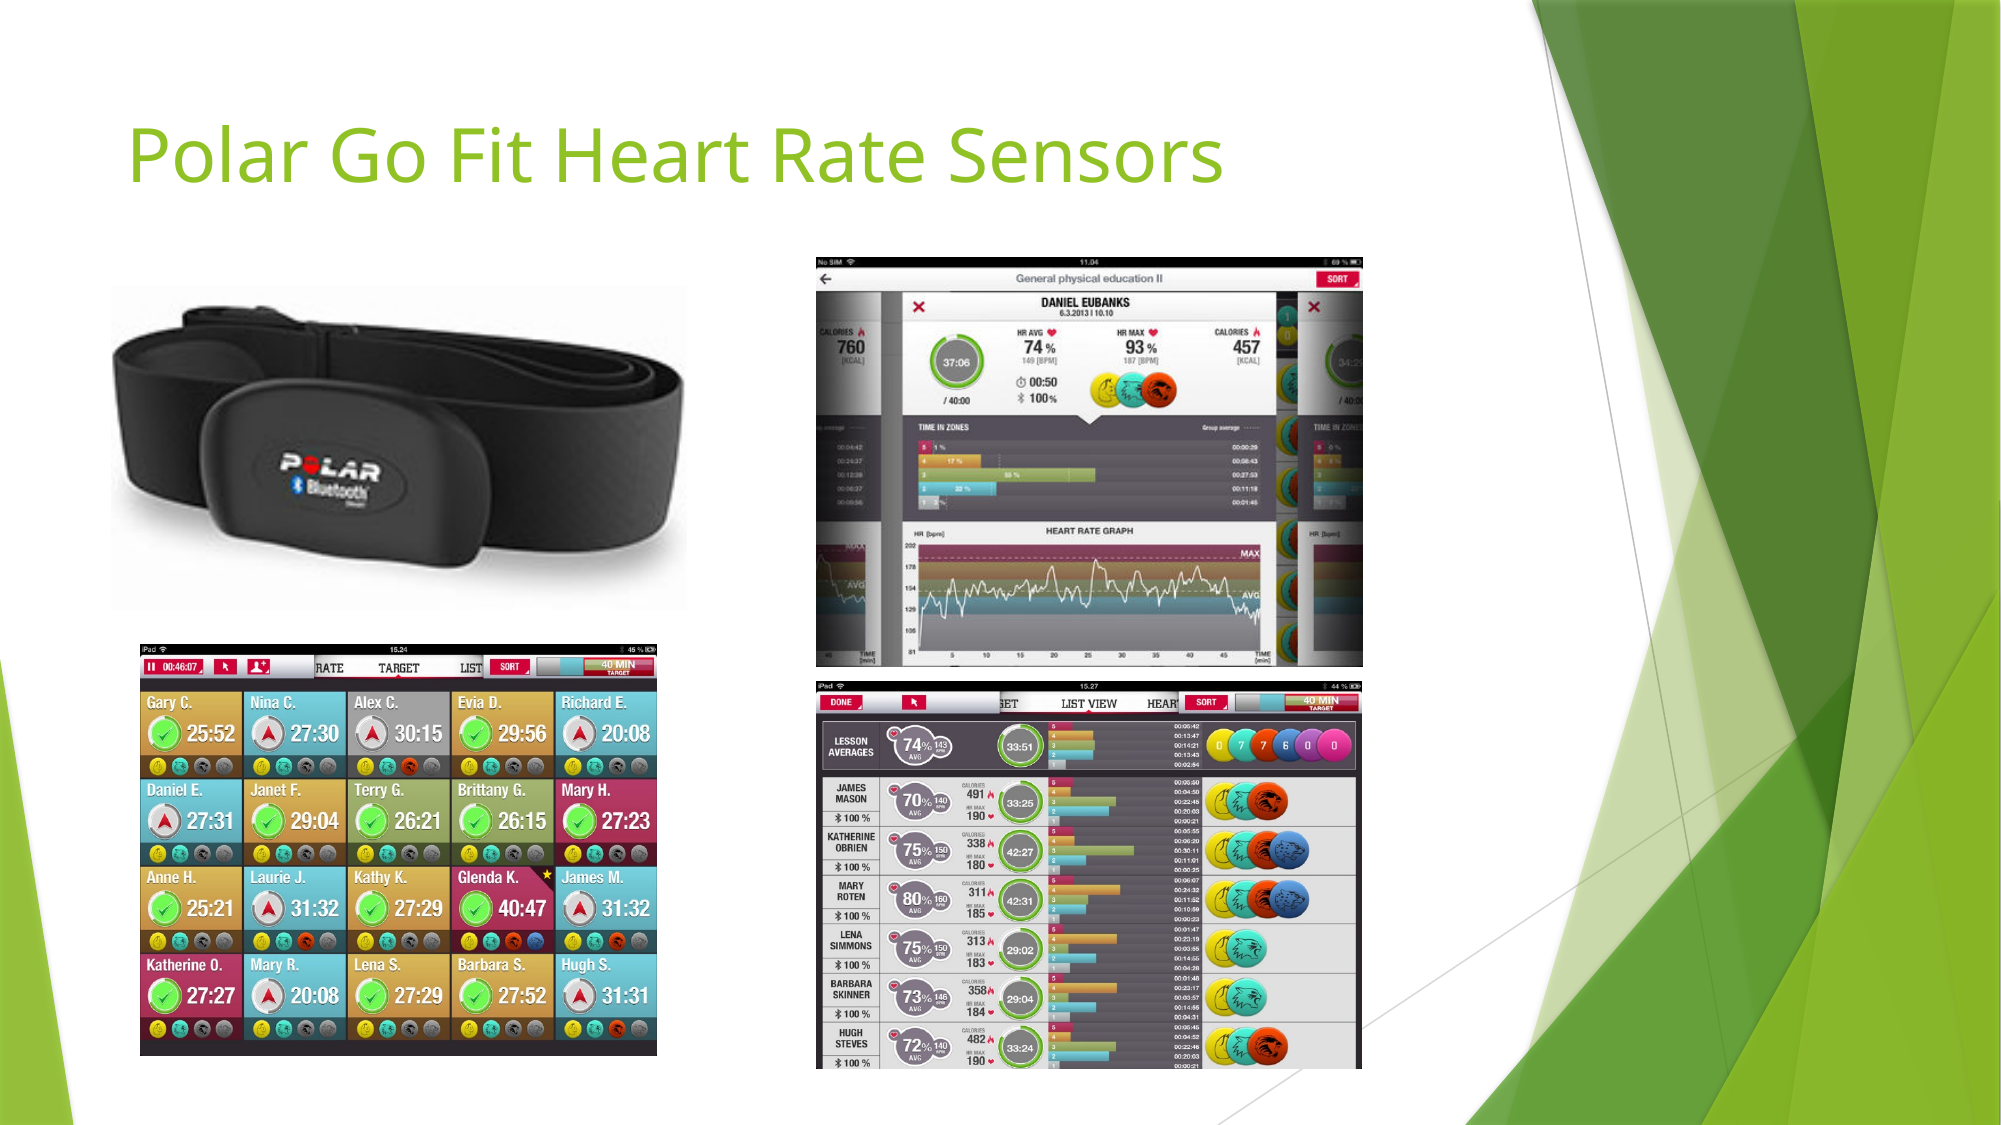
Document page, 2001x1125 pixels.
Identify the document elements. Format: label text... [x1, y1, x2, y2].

title Polar Go Fit Heart Rate Sensors [111, 99, 1522, 317]
picture [140, 644, 658, 1056]
picture [815, 256, 1364, 668]
picture [110, 285, 687, 610]
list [815, 681, 1363, 1070]
